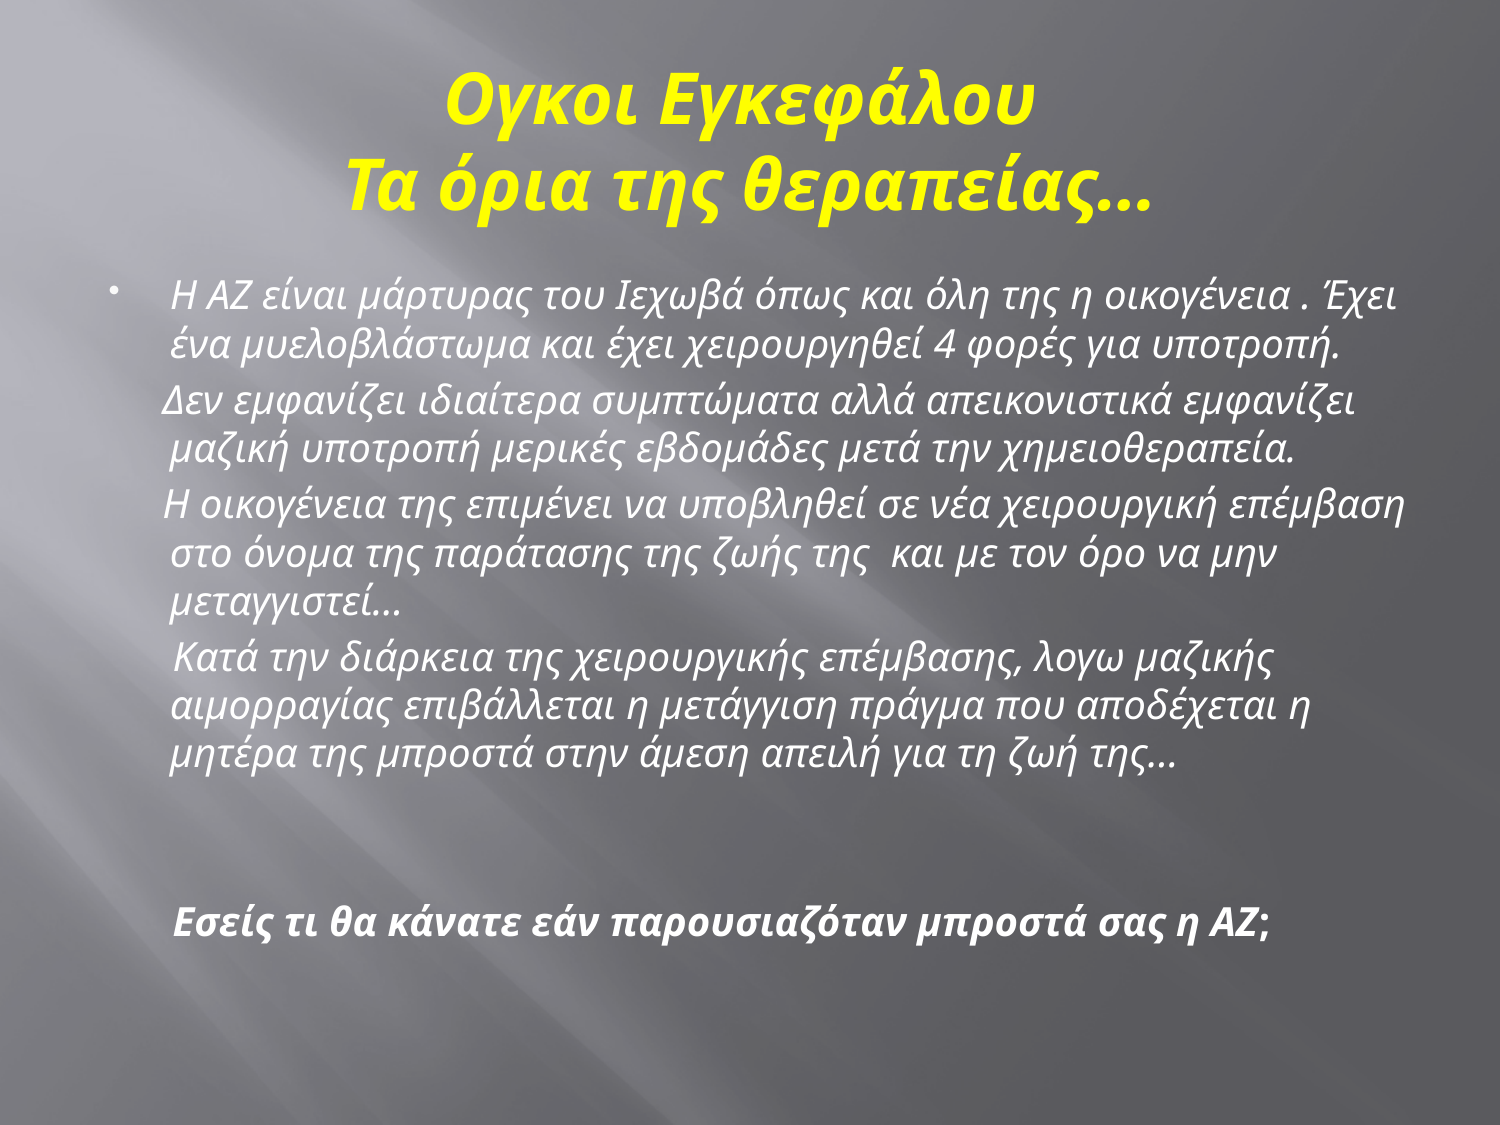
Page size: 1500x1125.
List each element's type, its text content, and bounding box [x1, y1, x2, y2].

title Ογκοι Εγκεφάλου Τα όρια της θεραπείας… [75, 45, 1425, 233]
list Η ΑΖ είναι μάρτυρας του Ιεχωβά όπως και όλη της η οικογένεια . Έχει ένα μυελοβλάστωμα και έχει χειρουργηθεί 4 φορές για υποτροπή. Δεν εμφανίζει ιδιαίτερα συμπτώματα αλλά απεικονιστικά εμφανίζει μαζική υποτροπή μερικές εβδομάδες μετά την χημειοθεραπεία. Η οικογένεια της επιμένει να υποβληθεί σε νέα χειρουργική επέμβαση στο όνομα της παράτασης της ζωής της και με τον όρο να μην μεταγγιστεί… Κατά την διάρκεια της χειρουργικής επέμβασης, λογω μαζικής αιμορραγίας επιβάλλεται η μετάγγιση πράγμα που αποδέχεται η μητέρα της μπροστά στην άμεση απειλή για τη ζωή της… Εσείς τι θα κάνατε εάν παρουσιαζόταν μπροστά σας η ΑΖ; [75, 262, 1425, 1035]
